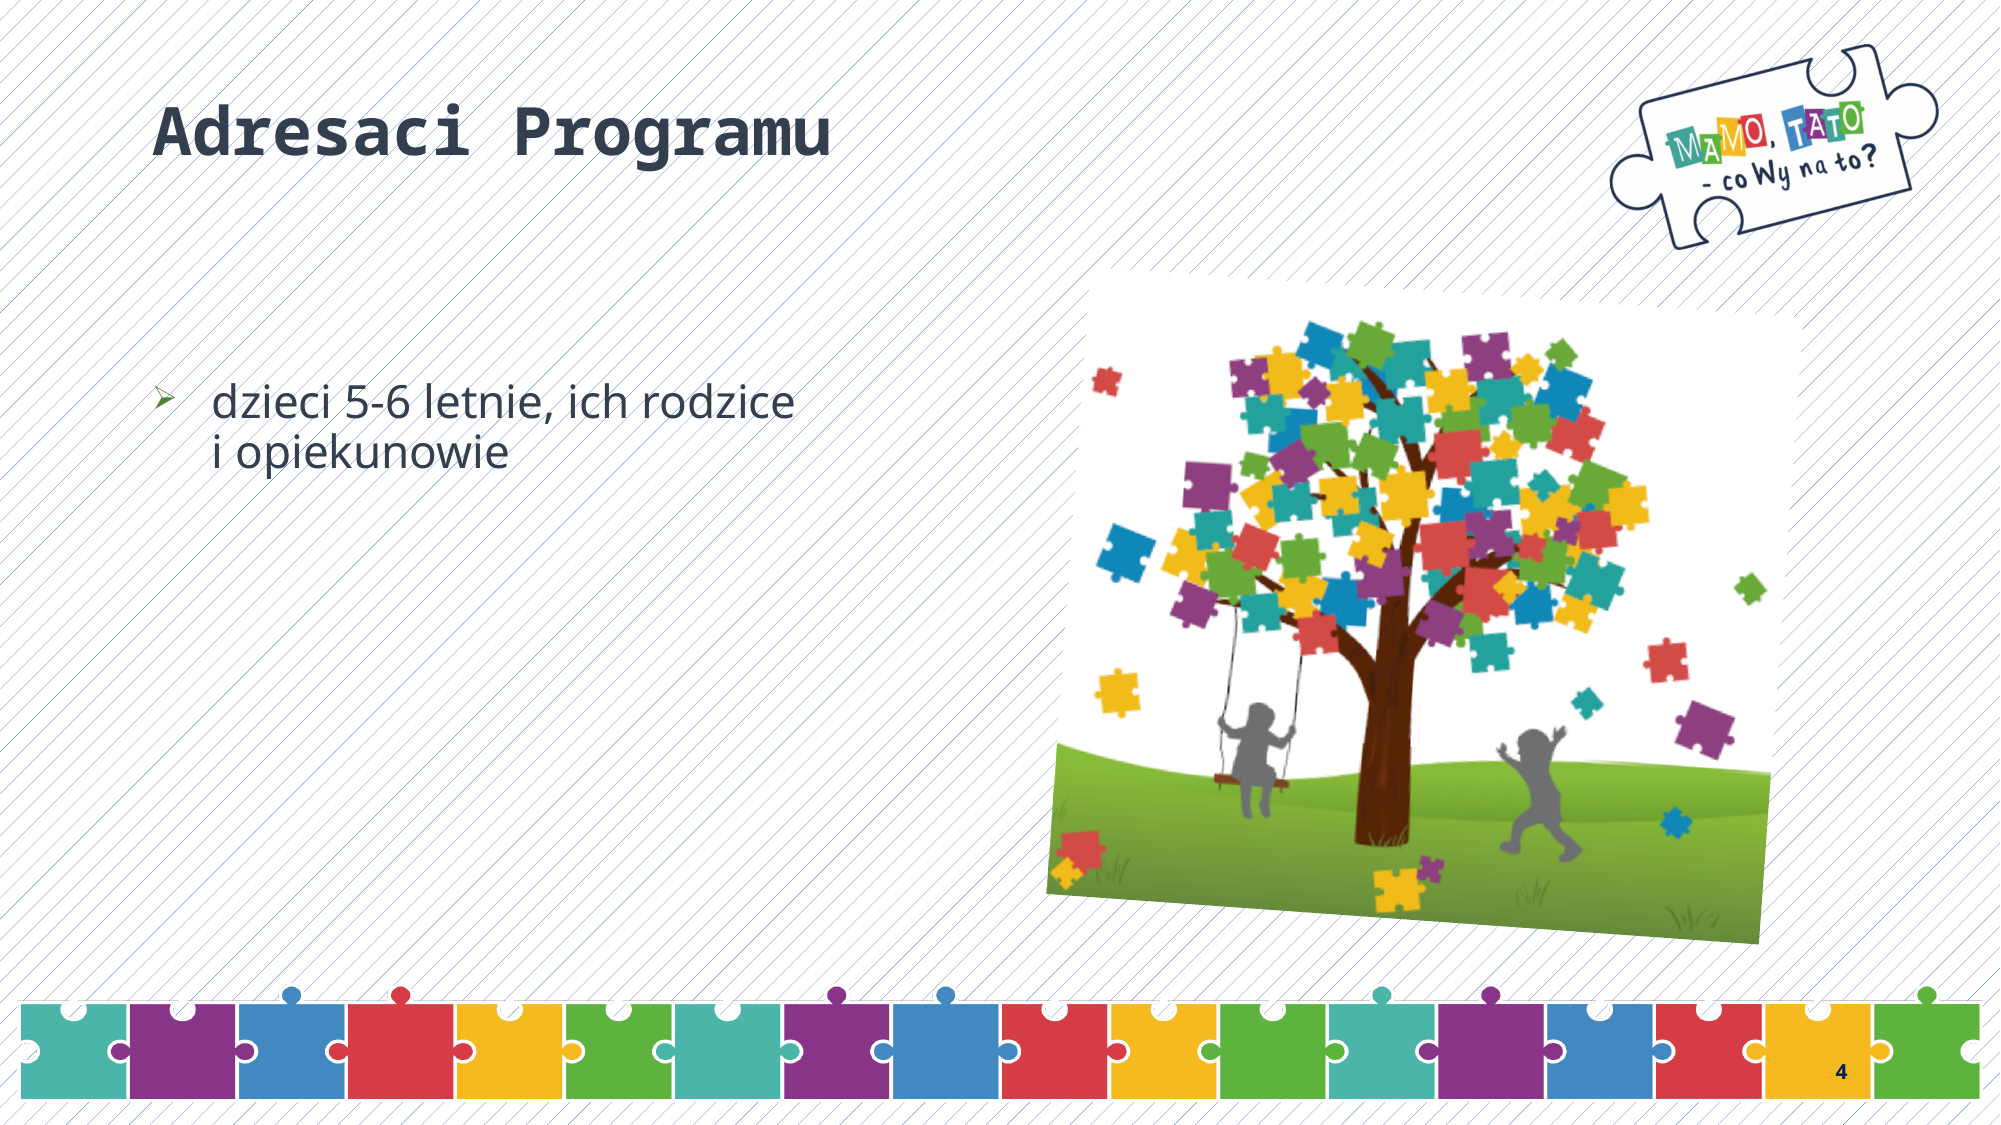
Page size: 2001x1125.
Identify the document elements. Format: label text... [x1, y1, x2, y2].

picture [1614, 35, 1953, 259]
picture [1067, 290, 1782, 920]
title Adresaci Programu [137, 58, 1863, 210]
picture [17, 983, 1983, 1102]
list dzieci 5-6 letnie, ich rodzice i opiekunowie [137, 281, 1062, 534]
slide_number 4 [1412, 1042, 1863, 1103]
